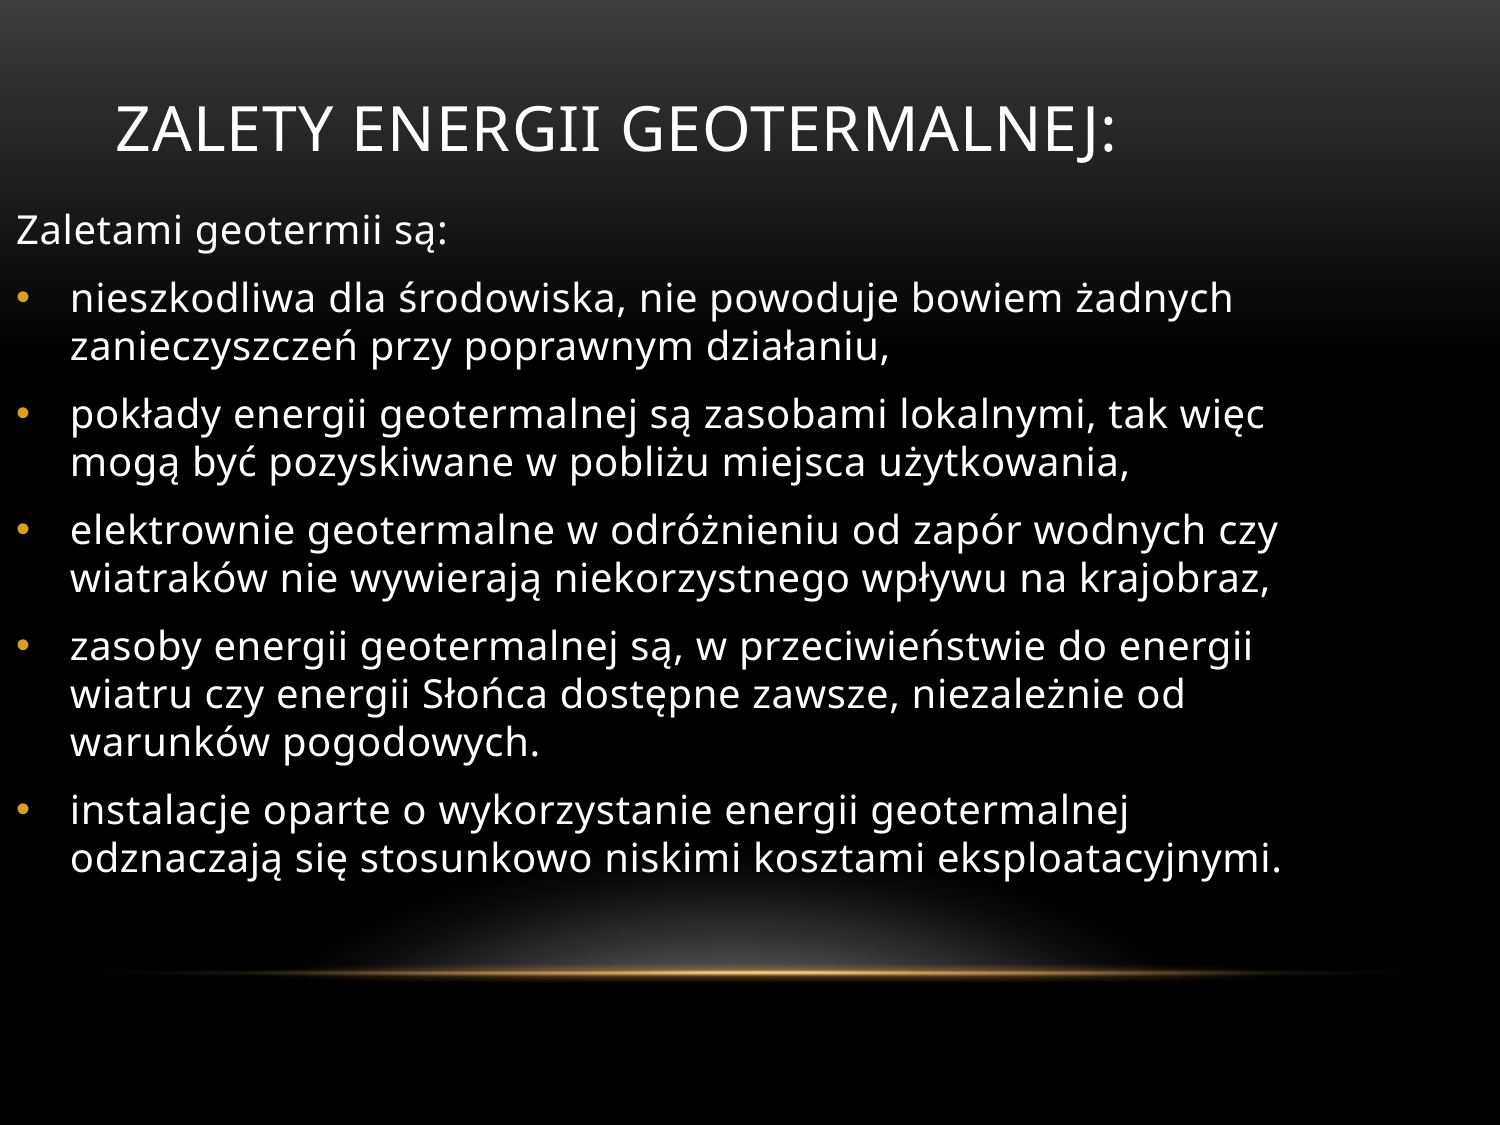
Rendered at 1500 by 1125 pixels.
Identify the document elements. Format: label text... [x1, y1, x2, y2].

title ZALETY ENERGII GEOTERMALNEJ: [100, 0, 1401, 172]
list Zaletami geotermii są: nieszkodliwa dla środowiska, nie powoduje bowiem żadnych zanieczyszczeń przy poprawnym działaniu, pokłady energii geotermalnej są zasobami lokalnymi, tak więc mogą być pozyskiwane w pobliżu miejsca użytkowania, elektrownie geotermalne w odróżnieniu od zapór wodnych czy wiatraków nie wywierają niekorzystnego wpływu na krajobraz, zasoby energii geotermalnej są, w przeciwieństwie do energii wiatru czy energii Słońca dostępne zawsze, niezależnie od warunków pogodowych. instalacje oparte o wykorzystanie energii geotermalnej odznaczają się stosunkowo niskimi kosztami eksploatacyjnymi. [1, 197, 1301, 899]
picture [0, 0, 1500, 1125]
